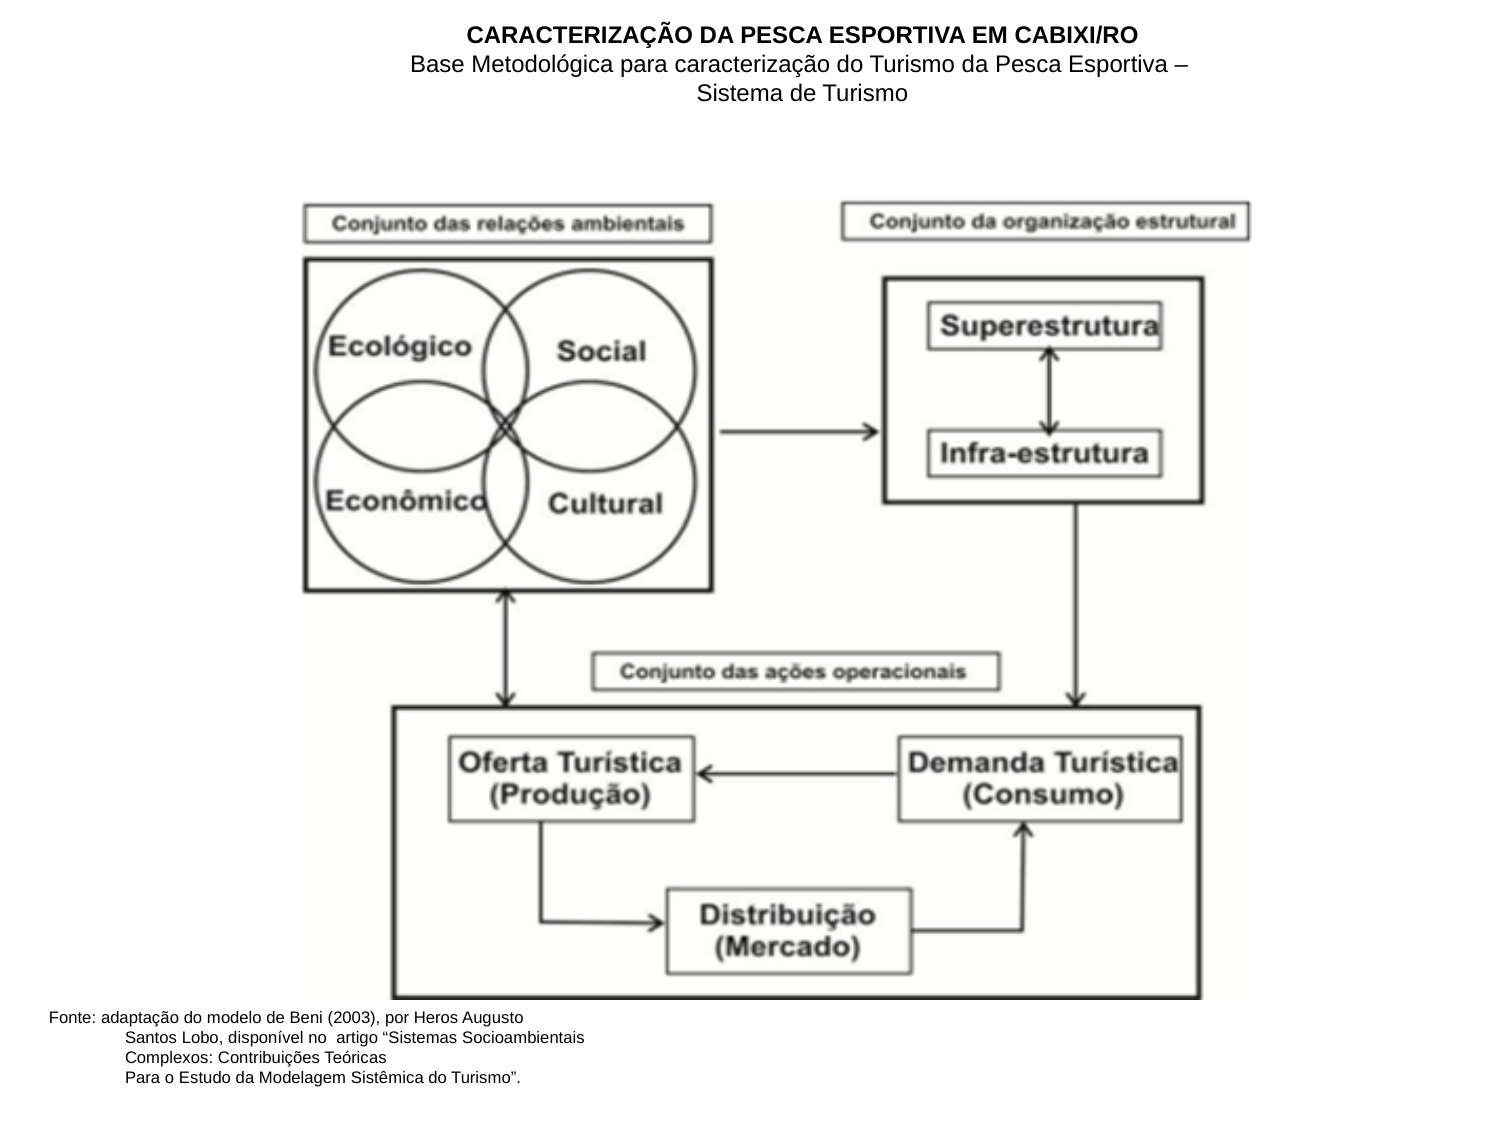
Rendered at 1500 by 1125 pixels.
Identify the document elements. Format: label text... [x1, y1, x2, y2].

picture [29, 160, 1471, 1000]
text_box Fonte: adaptação do modelo de Beni (2003), por Heros Augusto Santos Lobo, disponível no artigo “Sistemas Socioambientais Complexos: Contribuições Teóricas Para o Estudo da Modelagem Sistêmica do Turismo”. [29, 1008, 783, 1095]
title CARACTERIZAÇÃO DA PESCA ESPORTIVA EM CABIXI/RO Base Metodológica para caracterização do Turismo da Pesca Esportiva – Sistema de Turismo [127, 11, 1478, 114]
